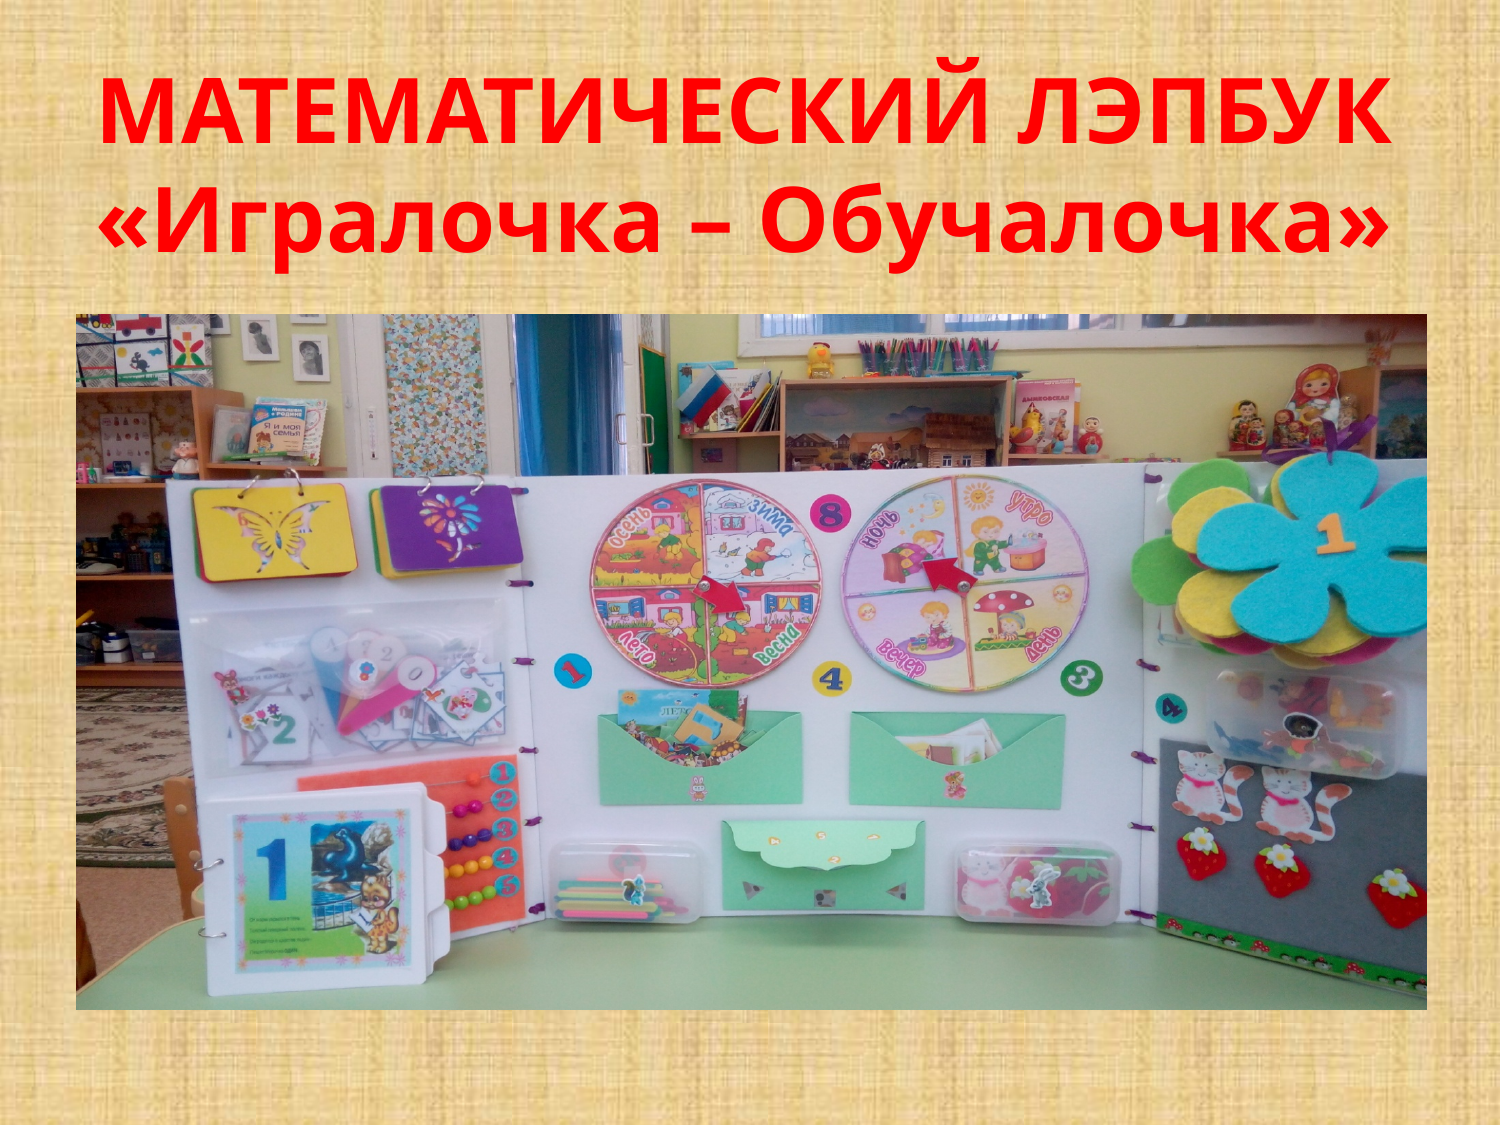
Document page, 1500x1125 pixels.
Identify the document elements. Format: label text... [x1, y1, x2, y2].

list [76, 314, 1427, 1011]
picture [0, 0, 1500, 1125]
title МАТЕМАТИЧЕСКИЙ ЛЭПБУК «Игралочка – Обучалочка» [17, 45, 1471, 279]
